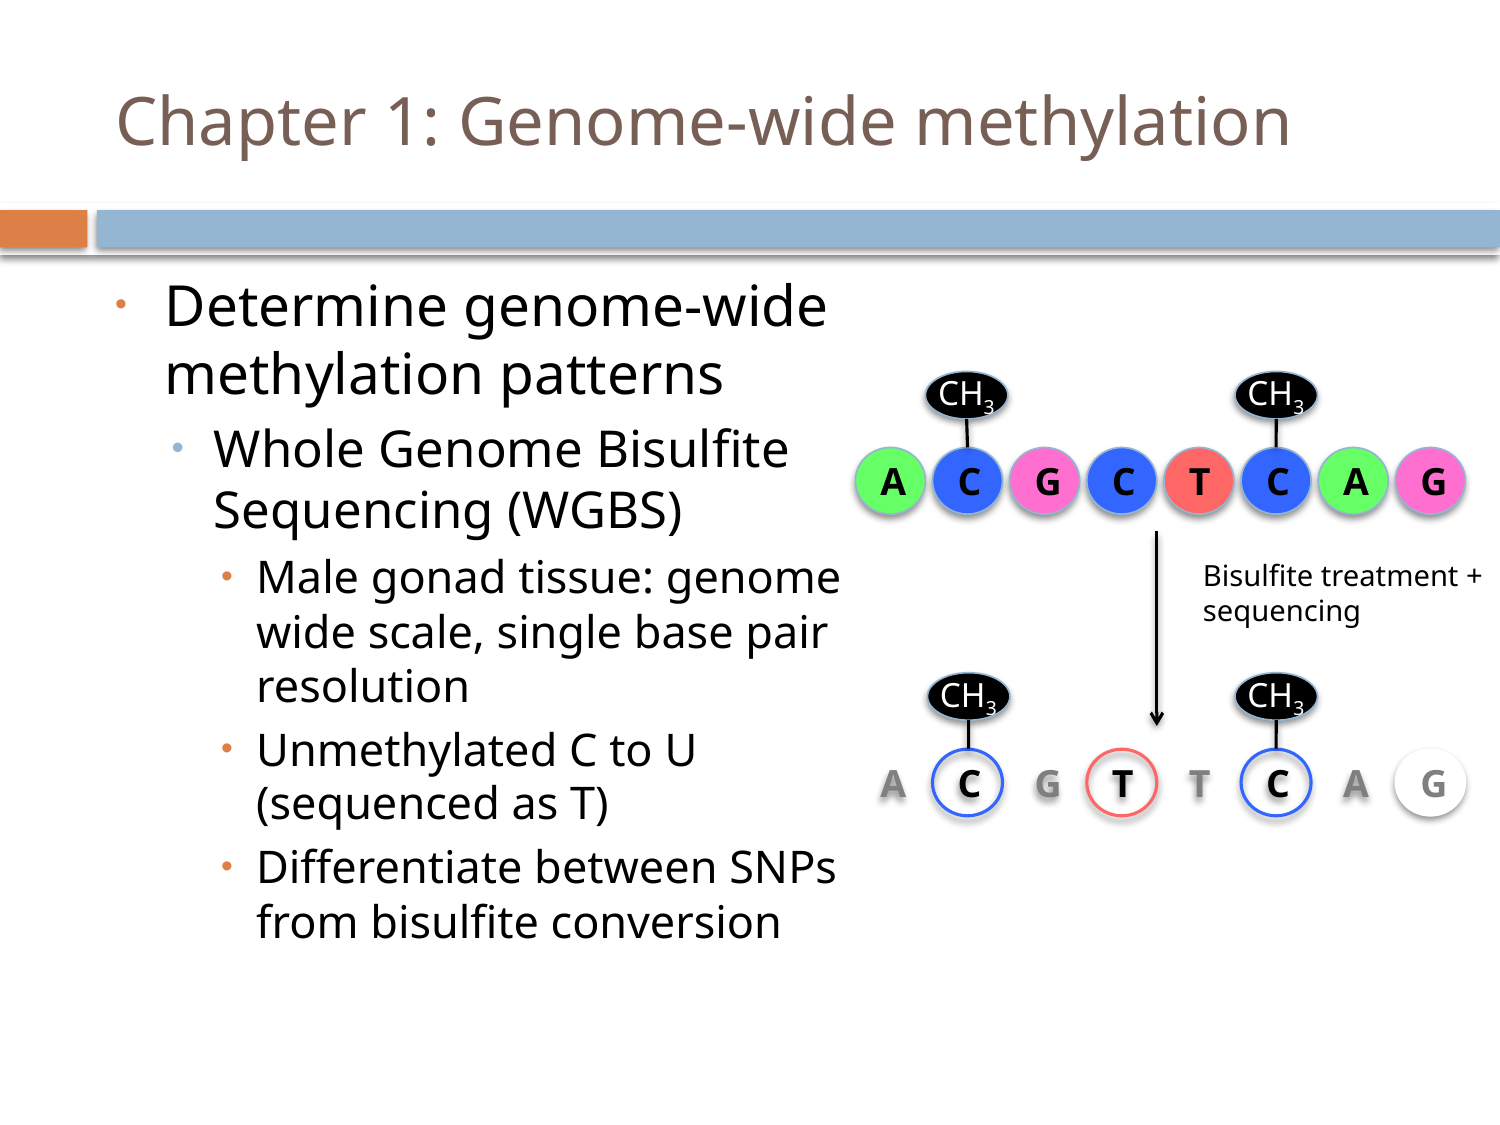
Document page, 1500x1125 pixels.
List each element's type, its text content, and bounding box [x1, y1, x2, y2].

text_box T [1163, 446, 1235, 515]
text_box CH3 [1232, 666, 1345, 727]
text_box A [1317, 748, 1390, 817]
text_box A [1317, 446, 1390, 515]
text_box C [931, 447, 1004, 515]
text_box T [1163, 748, 1235, 817]
text_box Bisulfite treatment + sequencing [1188, 549, 1500, 635]
text_box G [1008, 748, 1081, 817]
title Chapter 1: Genome-wide methylation [100, 37, 1438, 200]
text_box A [854, 748, 927, 817]
text_box G [1394, 446, 1467, 515]
text_box CH3 [923, 365, 1036, 426]
text_box C [931, 748, 1004, 817]
text_box C [1240, 447, 1312, 515]
text_box A [854, 446, 927, 515]
text_box C [1085, 446, 1158, 515]
text_box Determine genome-wide methylation patterns Whole Genome Bisulfite Sequencing (WGBS) Male gonad tissue: genome wide scale, single base pair resolution Unmethylated C to U (sequenced as T) Differentiate between SNPs from bisulfite conversion [100, 262, 868, 1048]
text_box T [1085, 748, 1158, 817]
text_box CH3 [925, 666, 1038, 727]
text_box G [1394, 748, 1467, 817]
text_box G [1008, 446, 1081, 515]
text_box C [1240, 749, 1312, 817]
text_box CH3 [1232, 365, 1345, 426]
